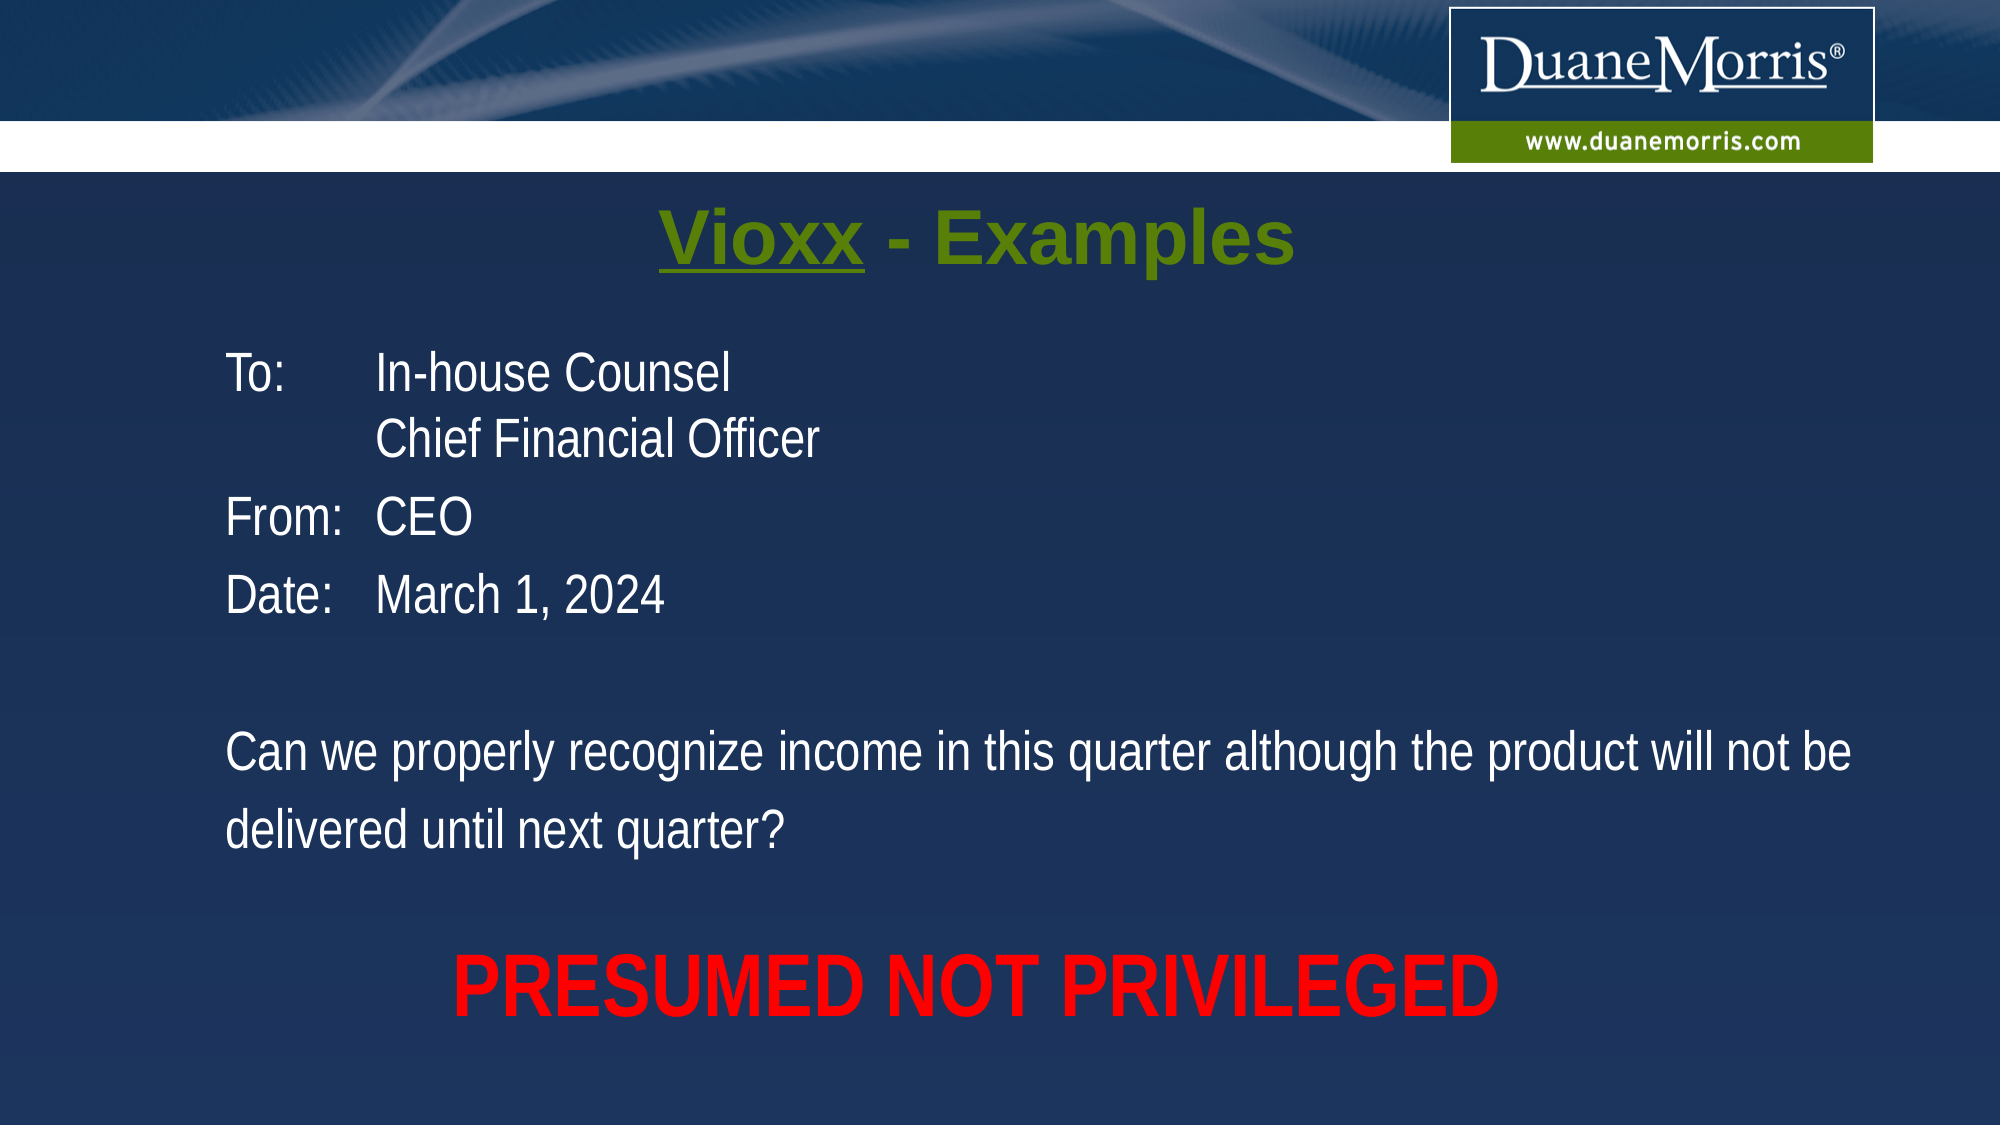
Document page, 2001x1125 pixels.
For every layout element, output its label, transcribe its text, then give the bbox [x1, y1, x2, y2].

title Vioxx - Examples [83, 175, 1873, 291]
text_box PRESUMED NOT PRIVILEGED [202, 920, 1753, 1042]
picture [0, 0, 2000, 172]
list To: In-house Counsel Chief Financial Officer From: CEO Date: March 1, 2024 Can we properly recognize income in this quarter although the product will not be delivered until next quarter? [97, 327, 1902, 1037]
